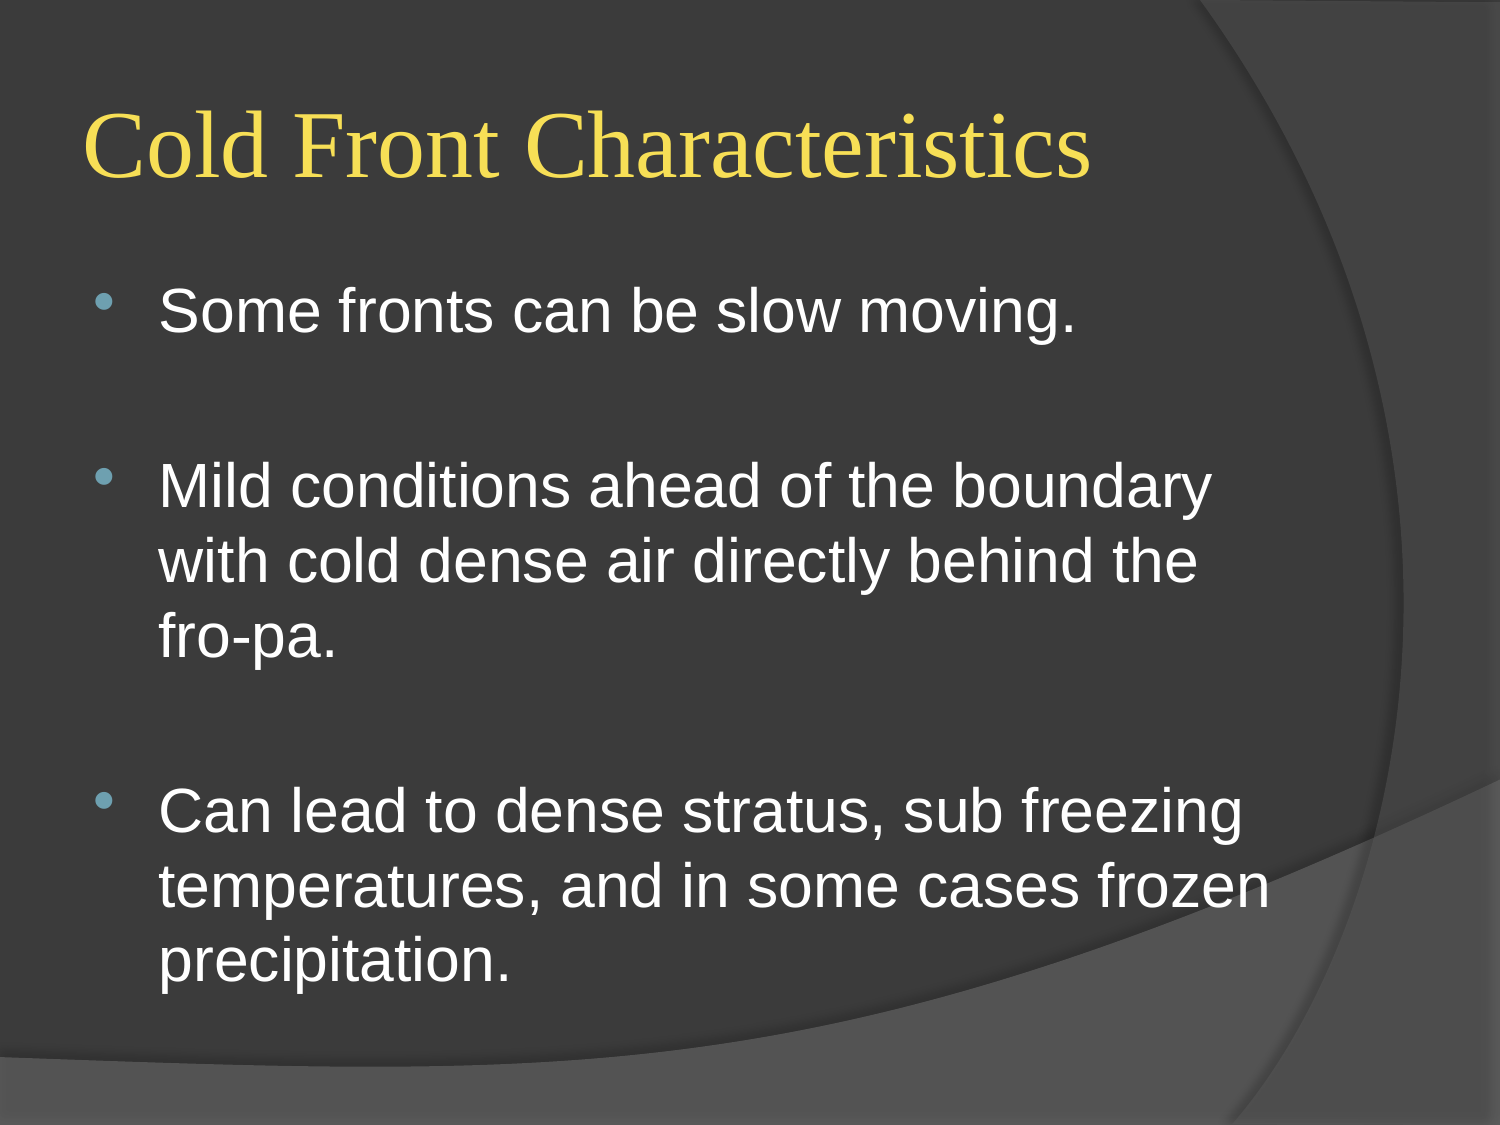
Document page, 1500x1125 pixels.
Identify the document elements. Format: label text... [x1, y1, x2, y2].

list Some fronts can be slow moving. Mild conditions ahead of the boundary with cold dense air directly behind the fro-pa. Can lead to dense stratus, sub freezing temperatures, and in some cases frozen precipitation. [75, 262, 1300, 1005]
title Cold Front Characteristics [75, 45, 1300, 233]
